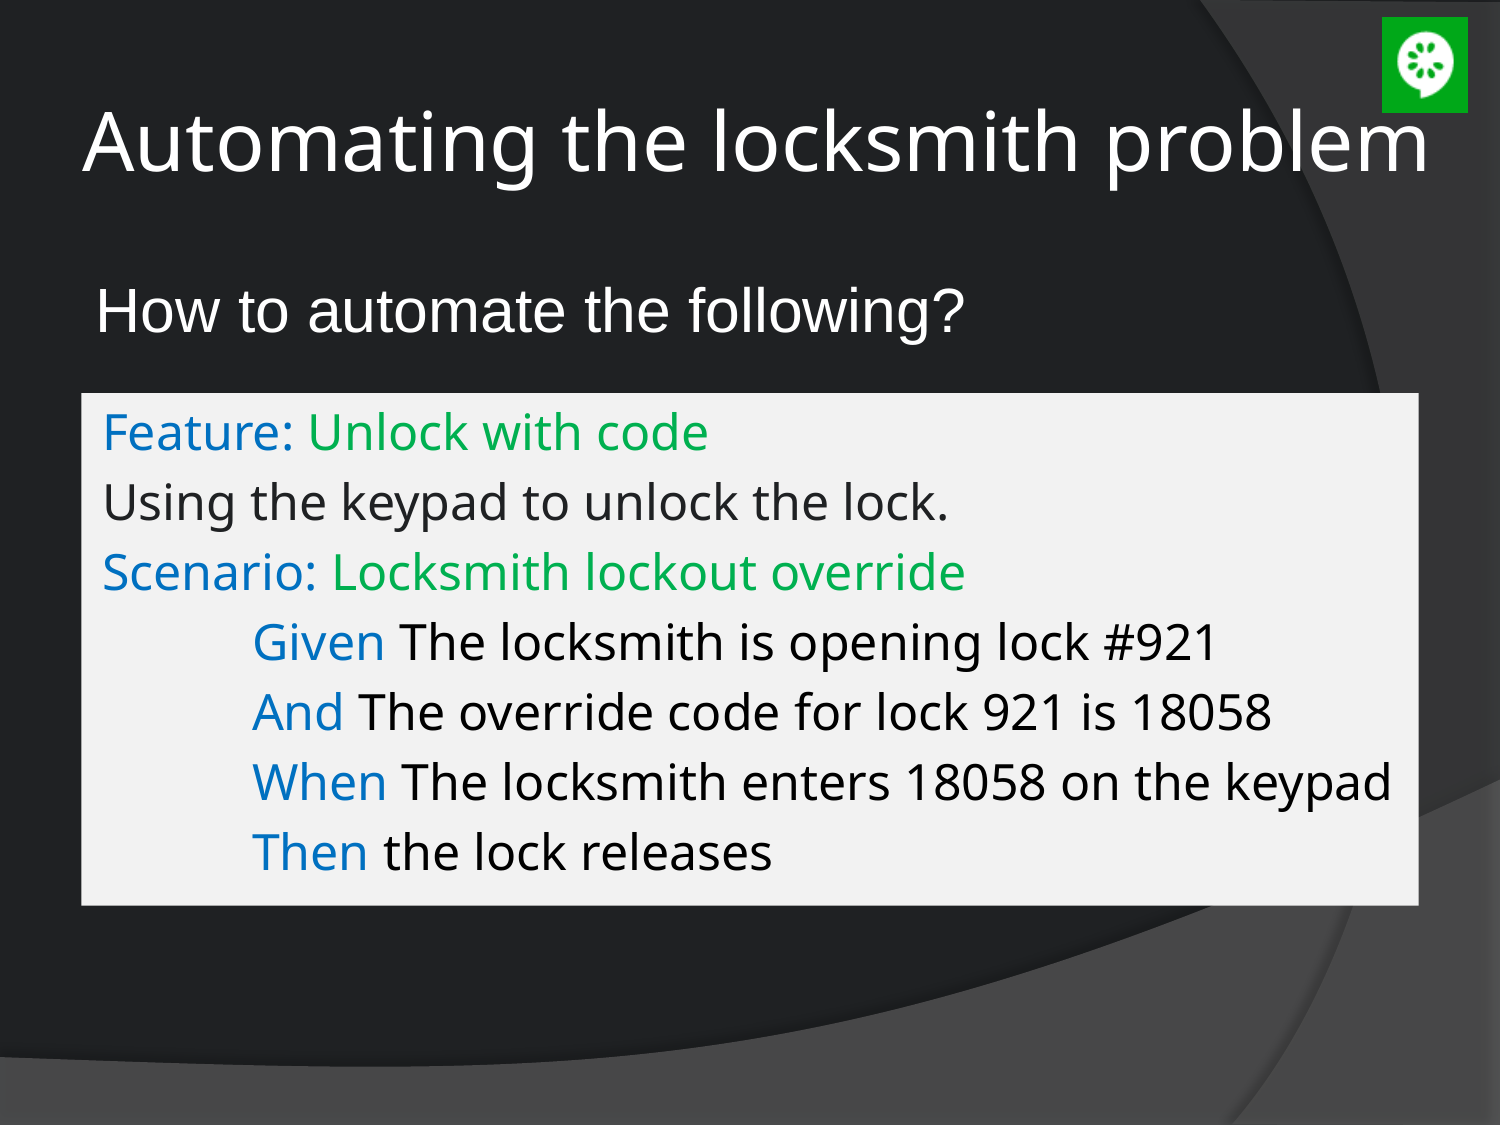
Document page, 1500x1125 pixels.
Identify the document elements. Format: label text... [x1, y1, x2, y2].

text_box How to automate the following? [75, 262, 1450, 357]
list Feature: Unlock with code Using the keypad to unlock the lock. Scenario: Locksmith lockout override Given The locksmith is opening lock #921 And The override code for lock 921 is 18058 When The locksmith enters 18058 on the keypad Then the lock releases [81, 393, 1419, 906]
picture [1381, 17, 1469, 114]
title Automating the locksmith problem [75, 45, 1463, 233]
